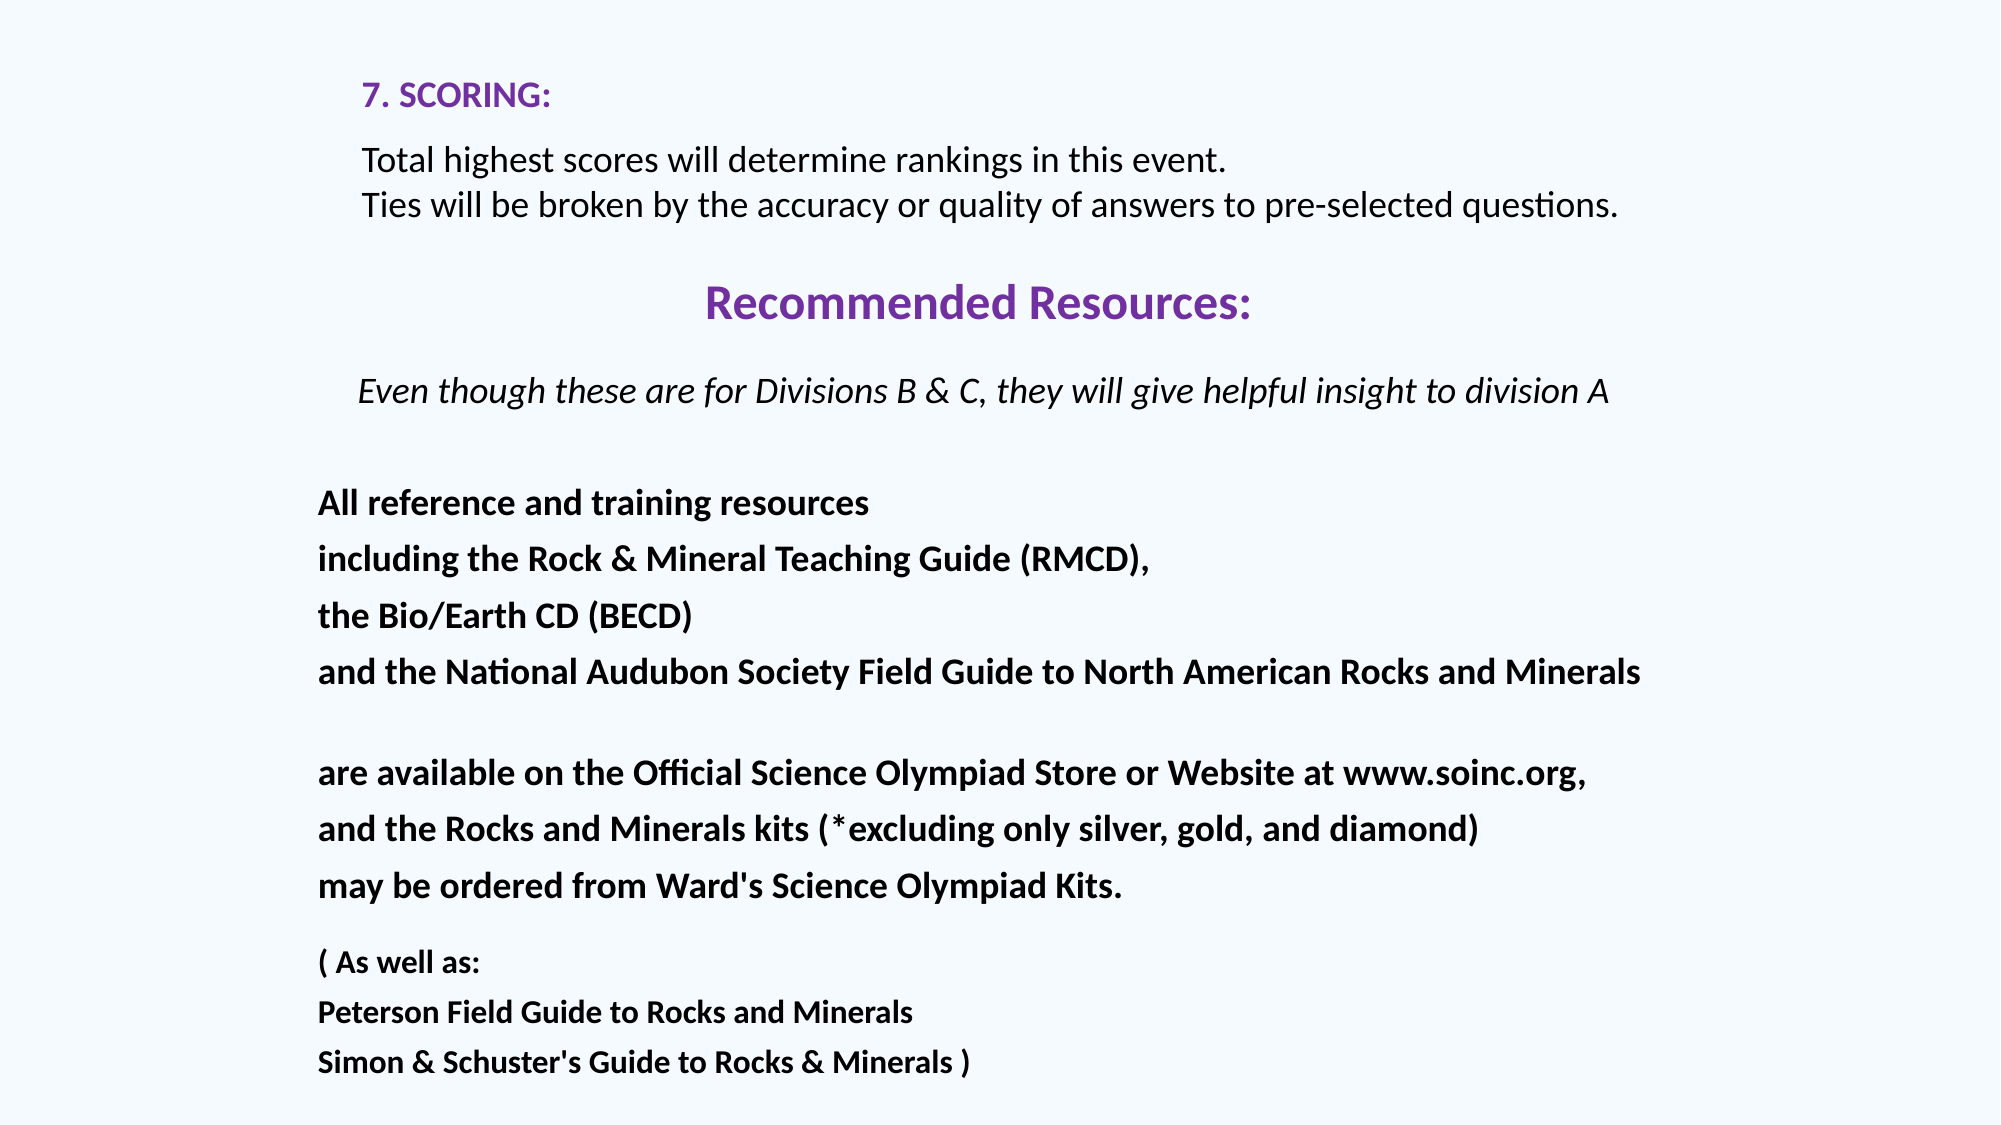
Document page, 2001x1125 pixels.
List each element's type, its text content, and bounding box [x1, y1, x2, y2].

text_box Recommended Resources: Even though these are for Divisions B & C, they will give helpful insight to division A All reference and training resources including the Rock & Mineral Teaching Guide (RMCD), the Bio/Earth CD (BECD) and the National Audubon Society Field Guide to North American Rocks and Minerals are available on the Official Science Olympiad Store or Website at www.soinc.org, and the Rocks and Minerals kits (*excluding only silver, gold, and diamond) may be ordered from Ward's Science Olympiad Kits. ( As well as: Peterson Field Guide to Rocks and Minerals Simon & Schuster's Guide to Rocks & Minerals ) [303, 262, 1666, 1088]
text_box 7. SCORING: Total highest scores will determine rankings in this event. Ties will be broken by the accuracy or quality of answers to pre-selected questions. [318, 62, 1651, 233]
